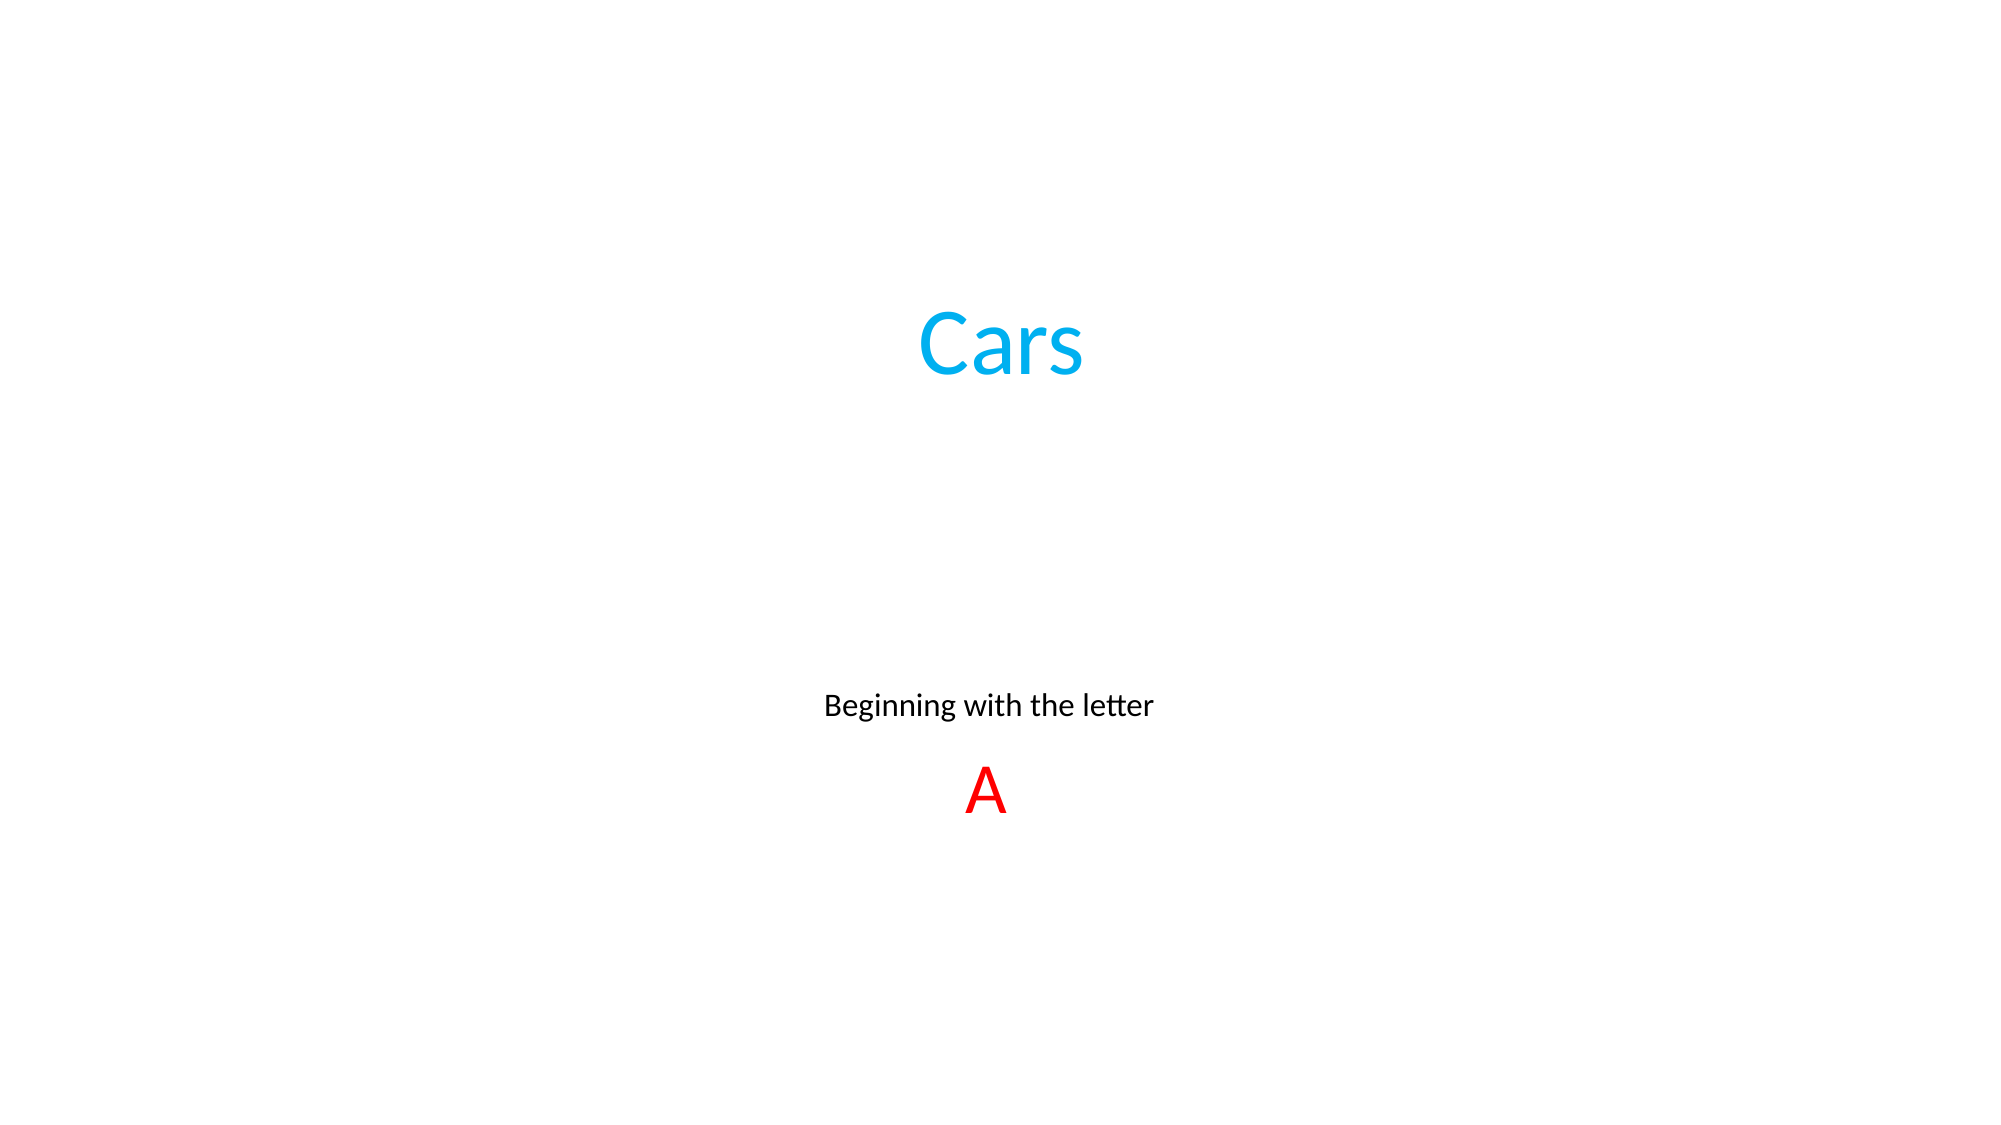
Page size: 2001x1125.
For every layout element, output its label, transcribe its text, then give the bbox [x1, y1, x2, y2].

text_box Beginning with the letter A [193, 680, 1779, 881]
subtitle Cars [44, 283, 1956, 485]
